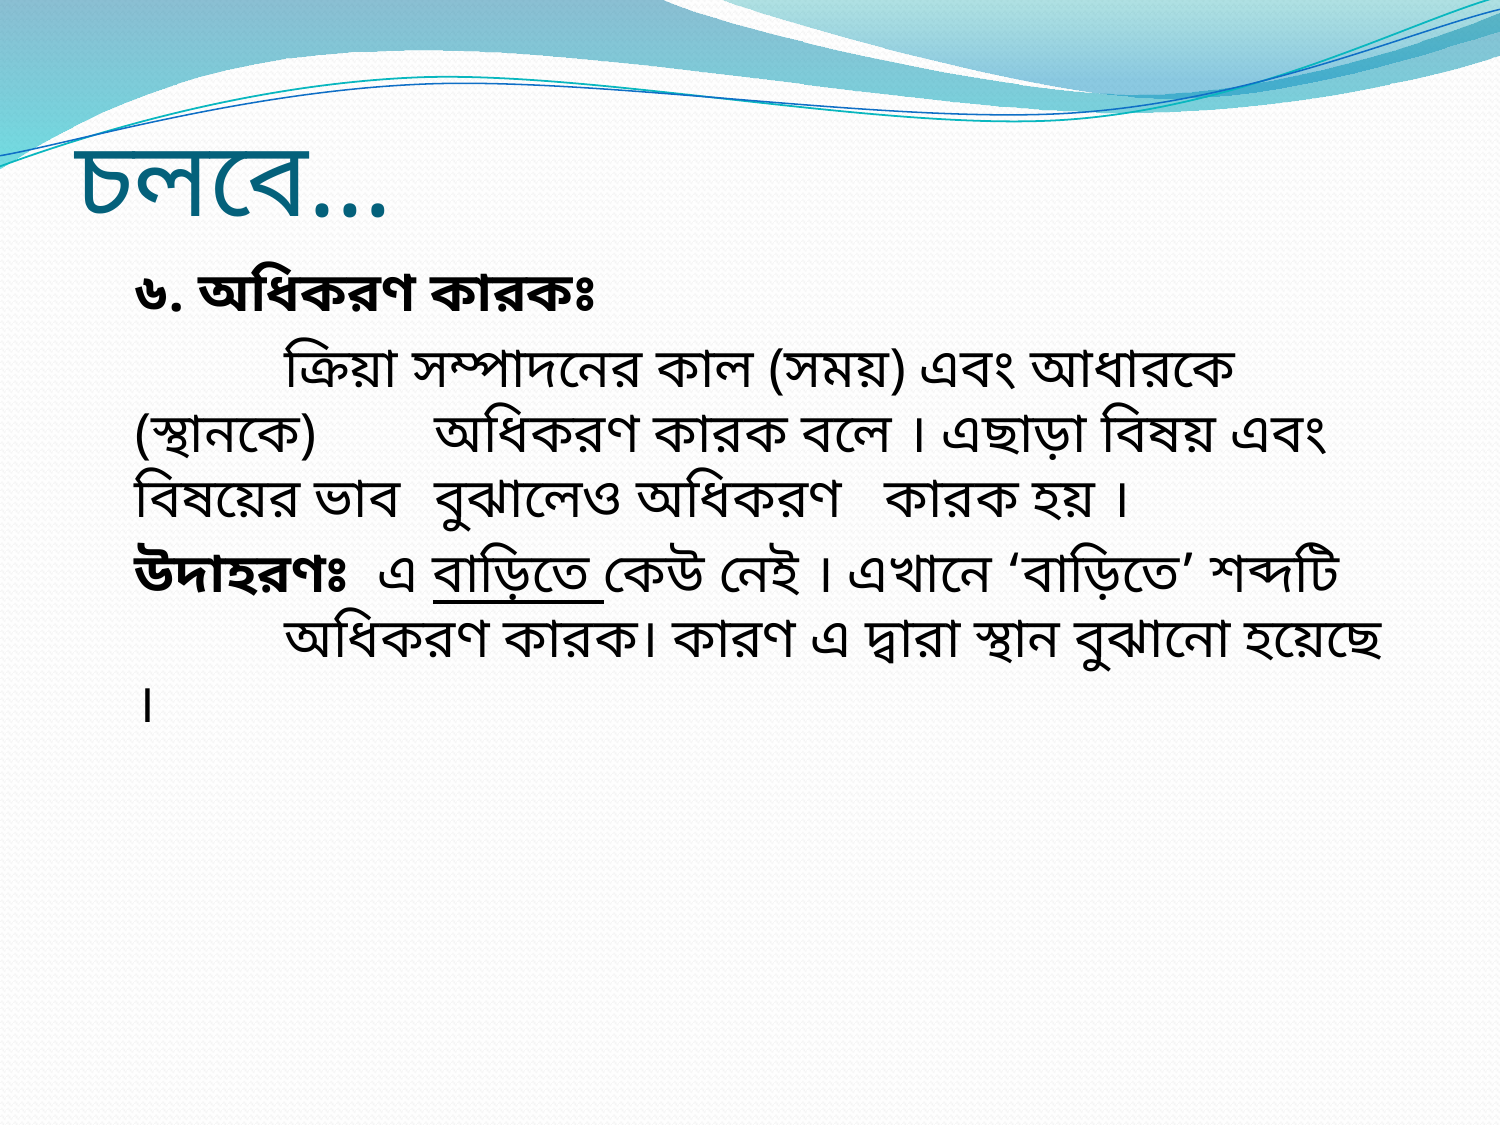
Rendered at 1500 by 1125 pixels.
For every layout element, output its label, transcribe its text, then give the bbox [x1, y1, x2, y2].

title চলবে… [75, 50, 1425, 238]
list ৬. অধিকরণ কারকঃ ক্রিয়া সম্পাদনের কাল (সময়) এবং আধারকে (স্থানকে) অধিকরণ কারক বলে । এছাড়া বিষয় এবং বিষয়ের ভাব বুঝালেও অধিকরণ কারক হয় । উদাহরণঃ এ বাড়িতে কেউ নেই । এখানে ‘বাড়িতে’ শব্দটি অধিকরণ কারক। কারণ এ দ্বারা স্থান বুঝানো হয়েছে । [75, 249, 1425, 970]
